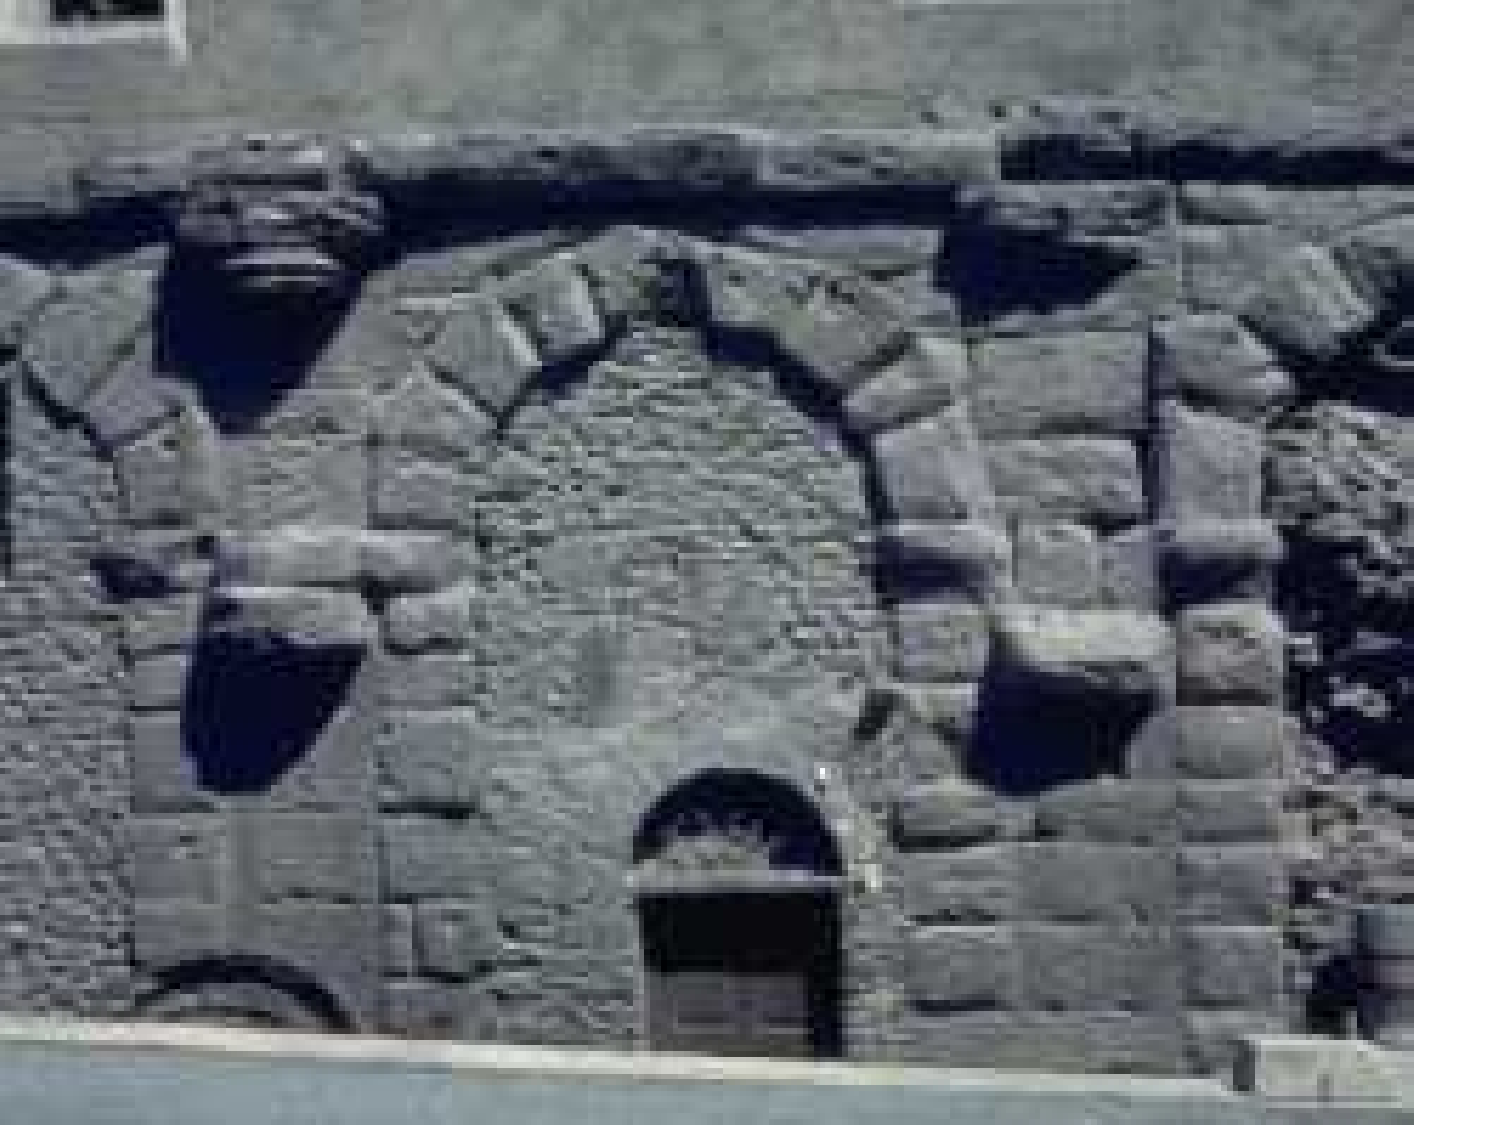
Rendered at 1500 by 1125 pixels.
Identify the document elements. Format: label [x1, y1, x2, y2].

list [0, 0, 1414, 1125]
